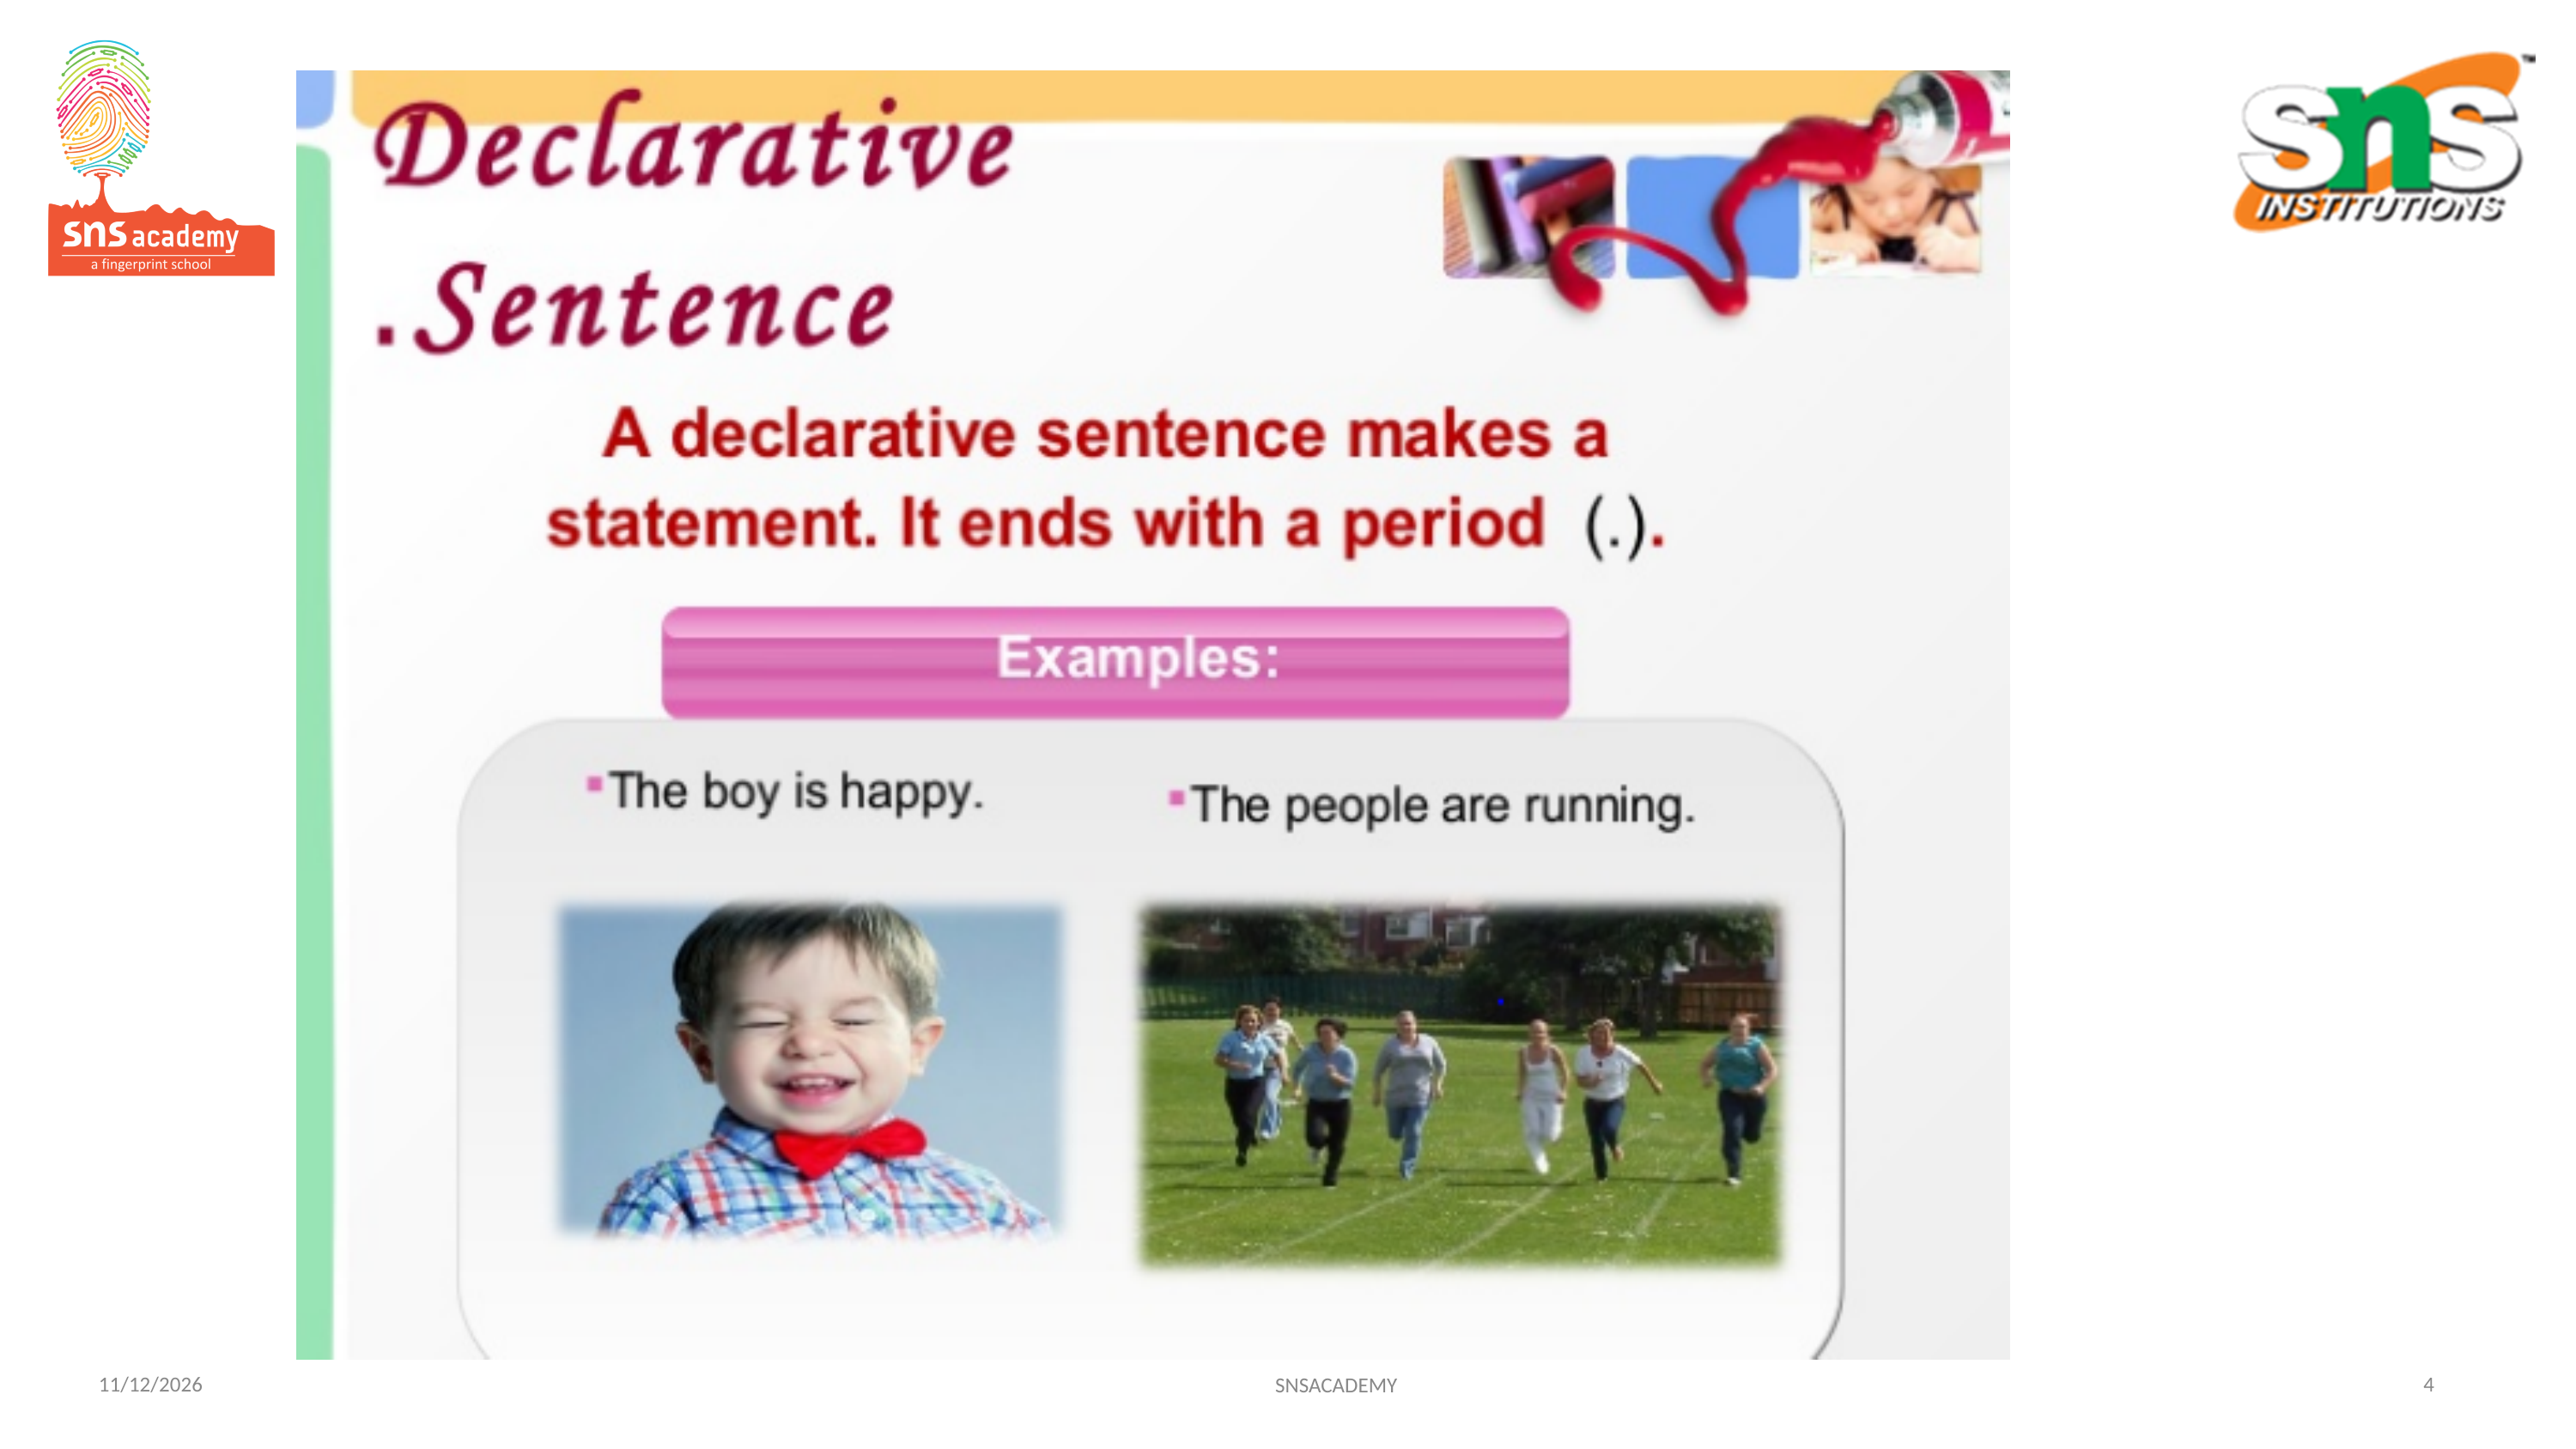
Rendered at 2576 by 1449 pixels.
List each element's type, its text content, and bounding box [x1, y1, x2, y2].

footer SNSACADEMY [837, 1366, 1836, 1411]
picture [2233, 50, 2536, 233]
picture [296, 70, 2010, 1360]
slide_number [85, 1357, 386, 1410]
slide_number 4 [2146, 1357, 2447, 1410]
picture [38, 33, 280, 285]
